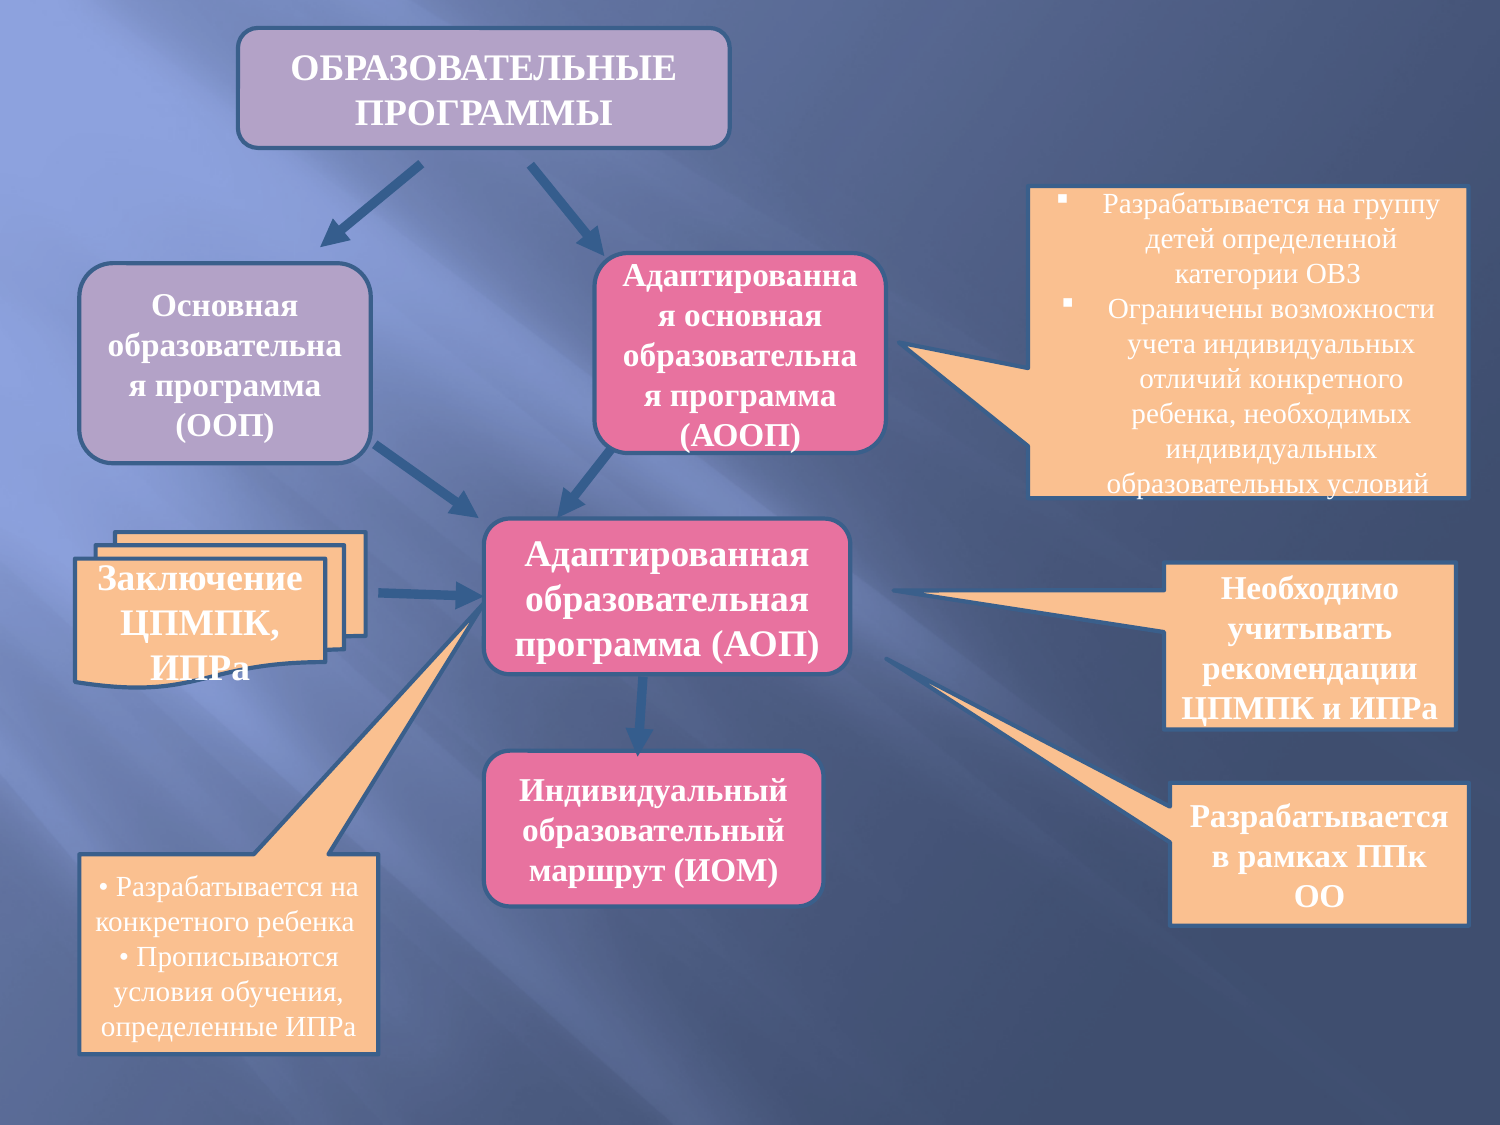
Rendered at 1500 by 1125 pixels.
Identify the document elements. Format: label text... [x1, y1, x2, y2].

text_box Адаптированная образовательная программа (АОП) [481, 516, 853, 677]
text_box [374, 444, 479, 519]
text_box Основная образовательная программа (ООП) [77, 261, 373, 466]
text_box • Разрабатывается на конкретного ребенка • Прописываются условия обучения, определенные ИПРа [77, 632, 469, 1057]
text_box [556, 448, 612, 519]
text_box Заключение ЦПМПК, ИПРа [72, 530, 368, 690]
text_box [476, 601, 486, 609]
text_box Разрабатывается на группу детей определенной категории ОВЗ Ограничены возможности учета индивидуальных отличий конкретного ребенка, необходимых индивидуальных образовательных условий [896, 183, 1471, 501]
text_box ОБРАЗОВАТЕЛЬНЫЕ ПРОГРАММЫ [235, 25, 732, 151]
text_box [378, 592, 485, 597]
text_box Необходимо учитывать рекомендации ЦПМПК и ИПРа [891, 560, 1459, 732]
text_box Адаптированная основная образовательная программа (АООП) [592, 250, 889, 456]
text_box Разрабатывается в рамках ППк ОО [884, 656, 1471, 928]
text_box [319, 163, 422, 248]
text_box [637, 676, 644, 757]
text_box Индивидуальный образовательный маршрут (ИОМ) [481, 748, 826, 909]
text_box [530, 164, 605, 257]
